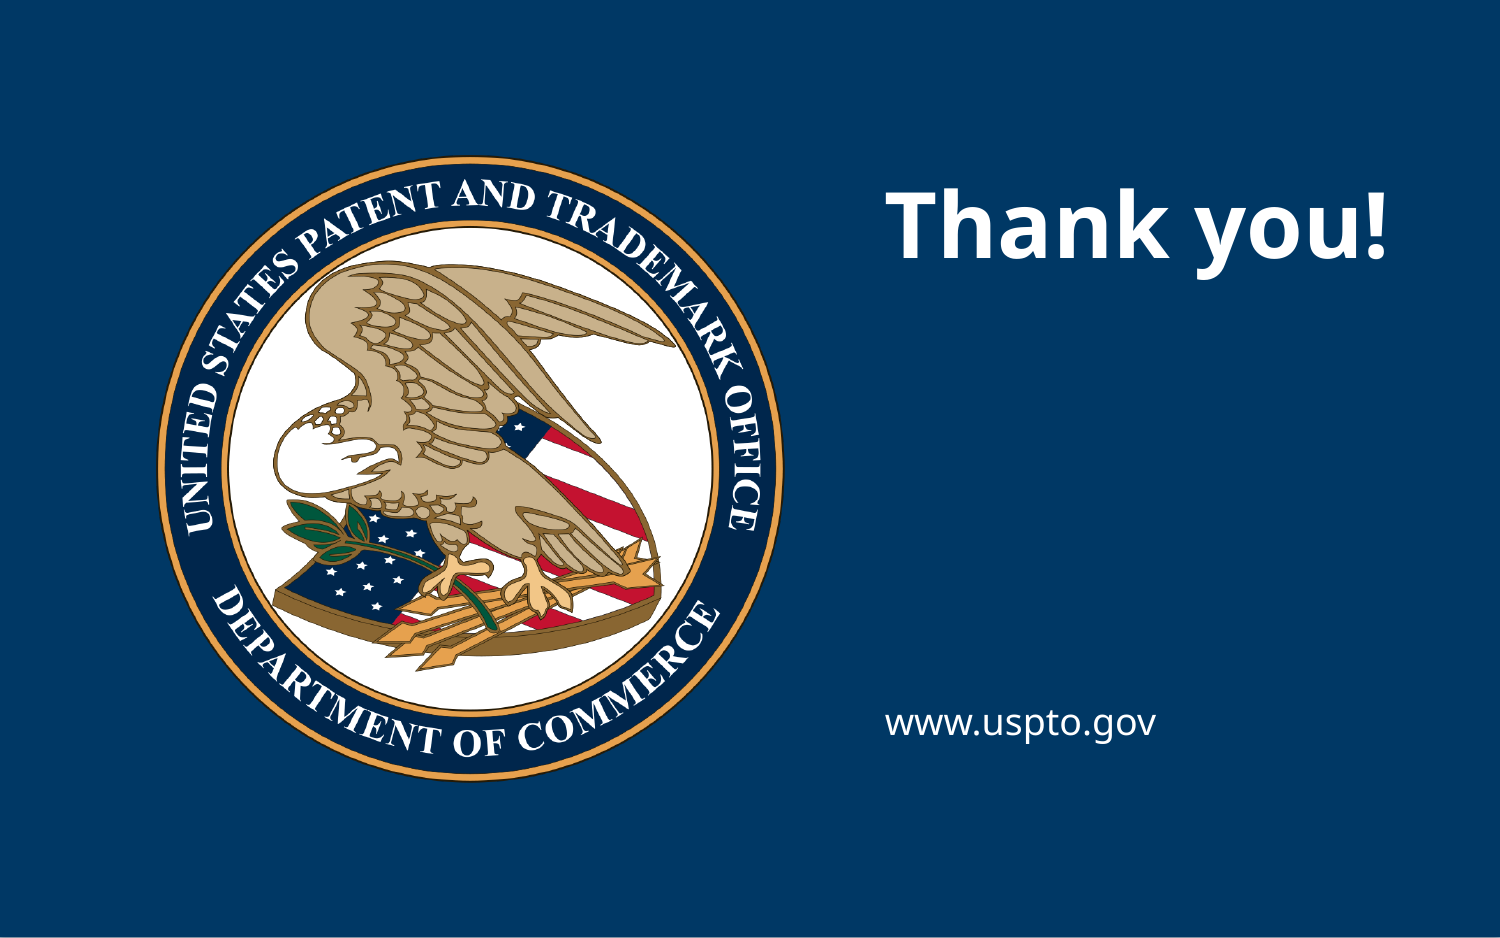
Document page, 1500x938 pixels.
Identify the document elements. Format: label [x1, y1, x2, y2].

picture [151, 150, 789, 787]
